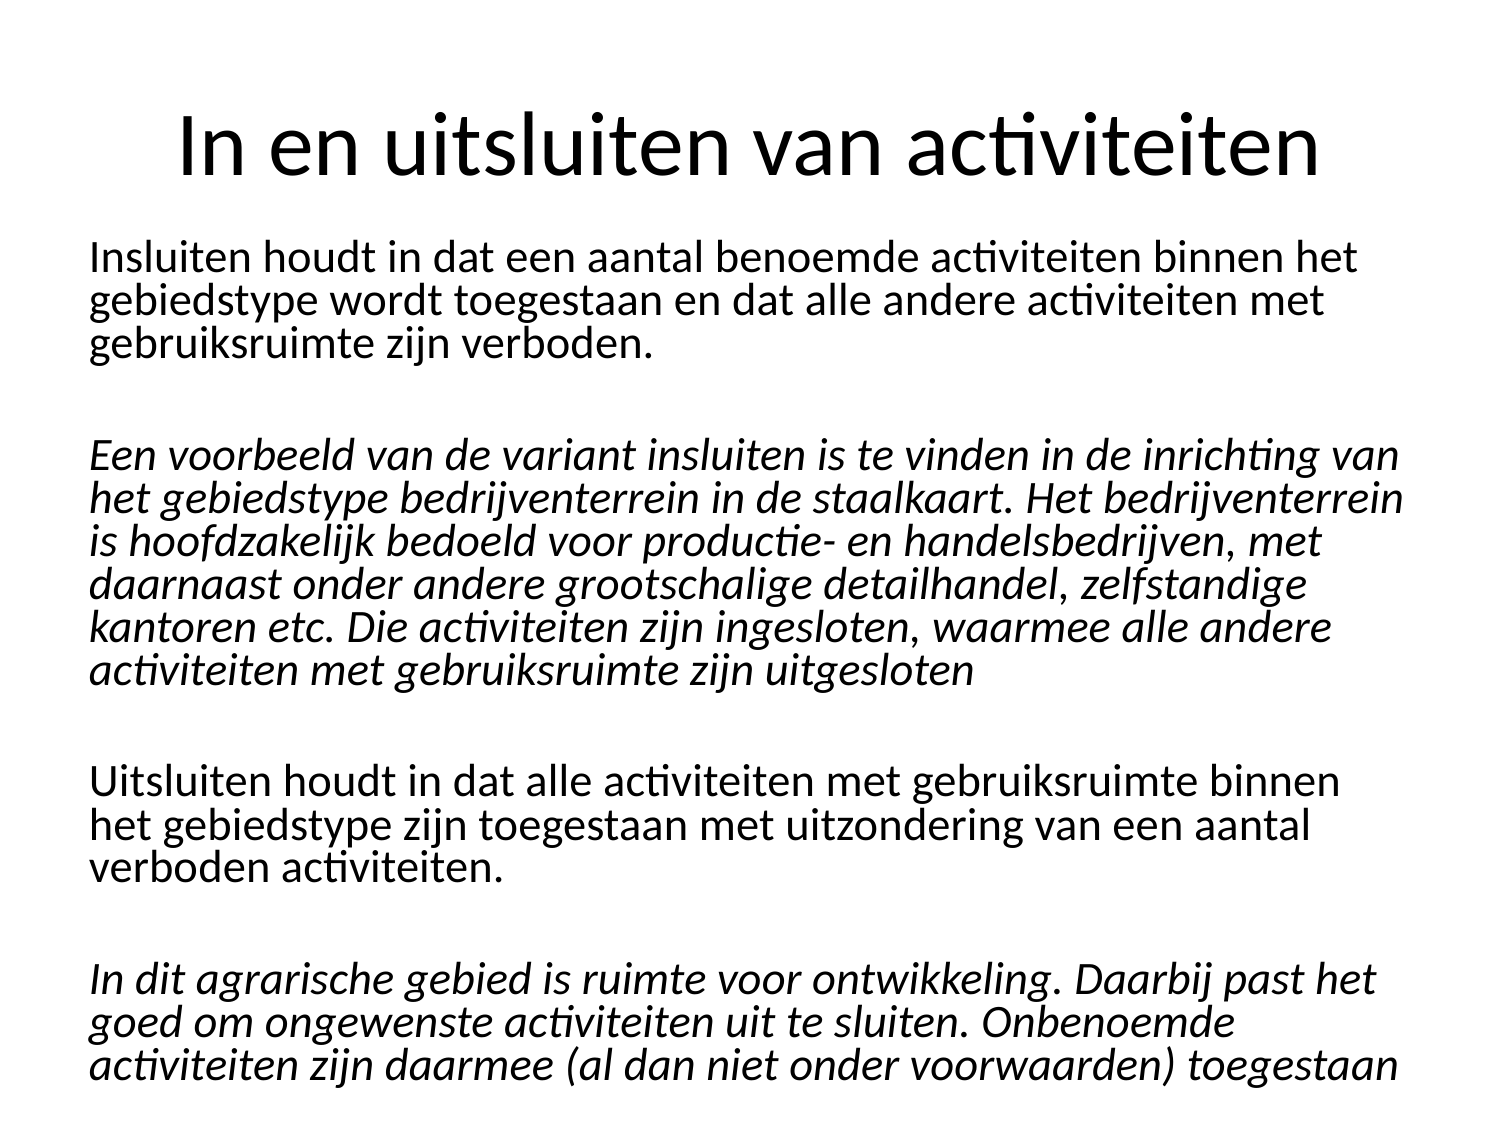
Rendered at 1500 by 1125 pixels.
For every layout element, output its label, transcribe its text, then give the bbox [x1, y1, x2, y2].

title In en uitsluiten van activiteiten [75, 45, 1425, 233]
list Insluiten houdt in dat een aantal benoemde activiteiten binnen het gebiedstype wordt toegestaan en dat alle andere activiteiten met gebruiksruimte zijn verboden. Een voorbeeld van de variant insluiten is te vinden in de inrichting van het gebiedstype bedrijventerrein in de staalkaart. Het bedrijventerrein is hoofdzakelijk bedoeld voor productie- en handelsbedrijven, met daarnaast onder andere grootschalige detailhandel, zelfstandige kantoren etc. Die activiteiten zijn ingesloten, waarmee alle andere activiteiten met gebruiksruimte zijn uitgesloten Uitsluiten houdt in dat alle activiteiten met gebruiksruimte binnen het gebiedstype zijn toegestaan met uitzondering van een aantal verboden activiteiten. In dit agrarische gebied is ruimte voor ontwikkeling. Daarbij past het goed om ongewenste activiteiten uit te sluiten. Onbenoemde activiteiten zijn daarmee (al dan niet onder voorwaarden) toegestaan [73, 231, 1423, 1125]
